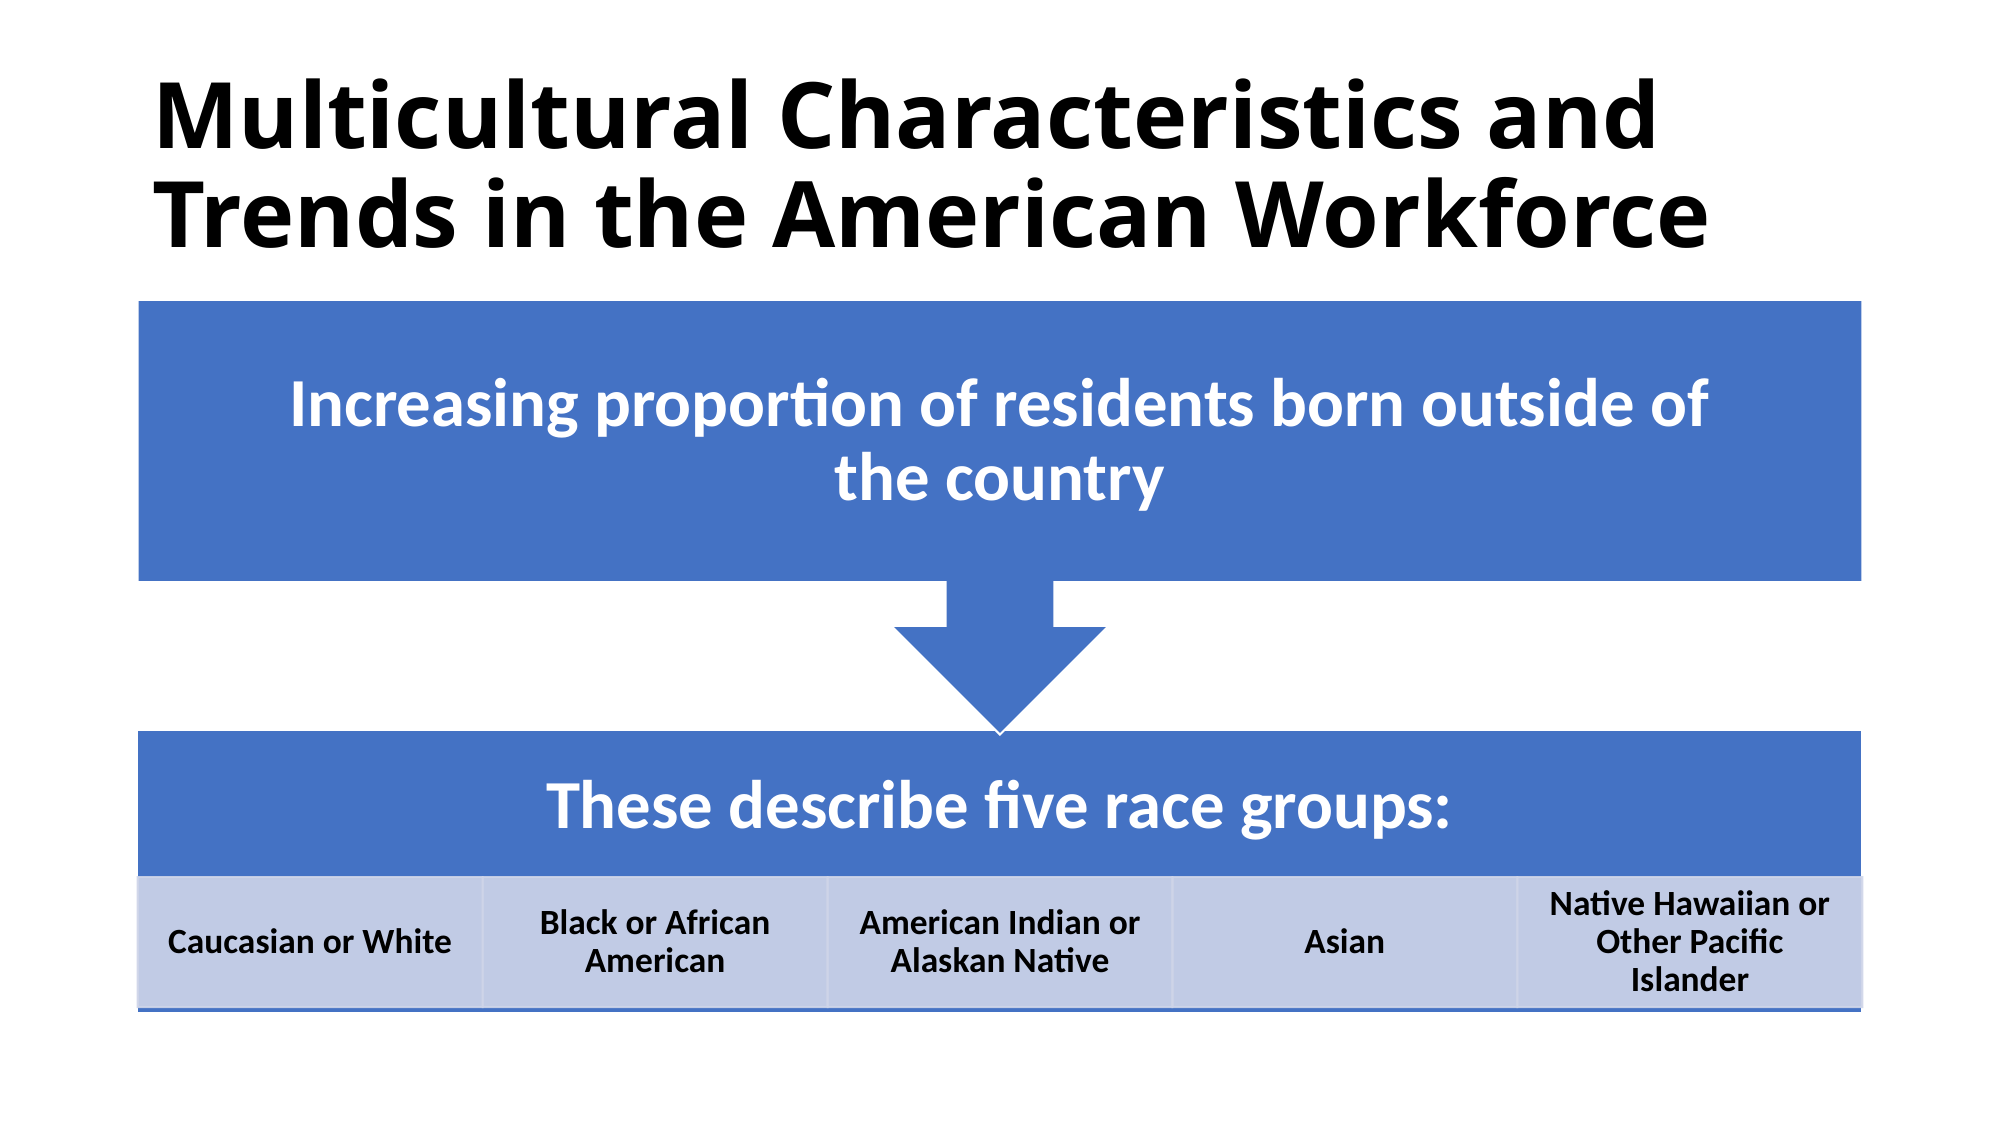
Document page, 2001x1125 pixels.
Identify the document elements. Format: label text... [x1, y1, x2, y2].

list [137, 299, 1863, 1014]
title Multicultural Characteristics and Trends in the American Workforce [137, 59, 1863, 278]
